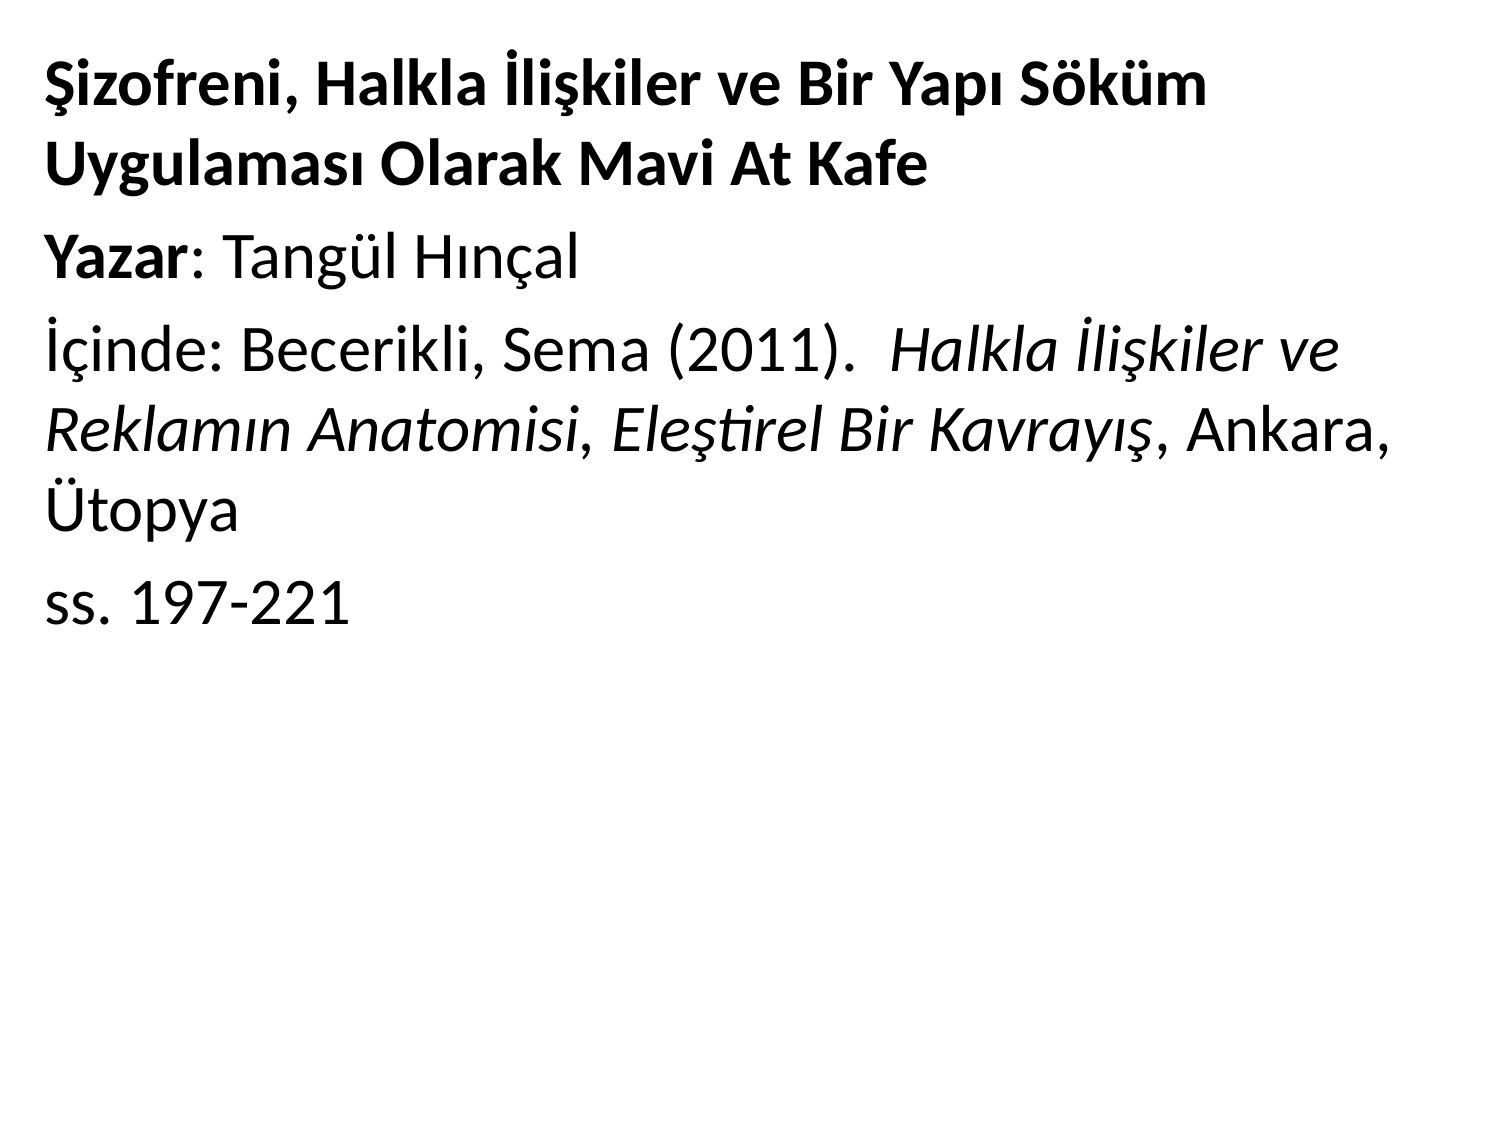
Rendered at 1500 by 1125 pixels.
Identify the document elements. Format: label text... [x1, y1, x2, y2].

list Şizofreni, Halkla İlişkiler ve Bir Yapı Söküm Uygulaması Olarak Mavi At Kafe Yazar: Tangül Hınçal İçinde: Becerikli, Sema (2011). Halkla İlişkiler ve Reklamın Anatomisi, Eleştirel Bir Kavrayış, Ankara, Ütopya ss. 197-221 [29, 30, 1471, 1083]
